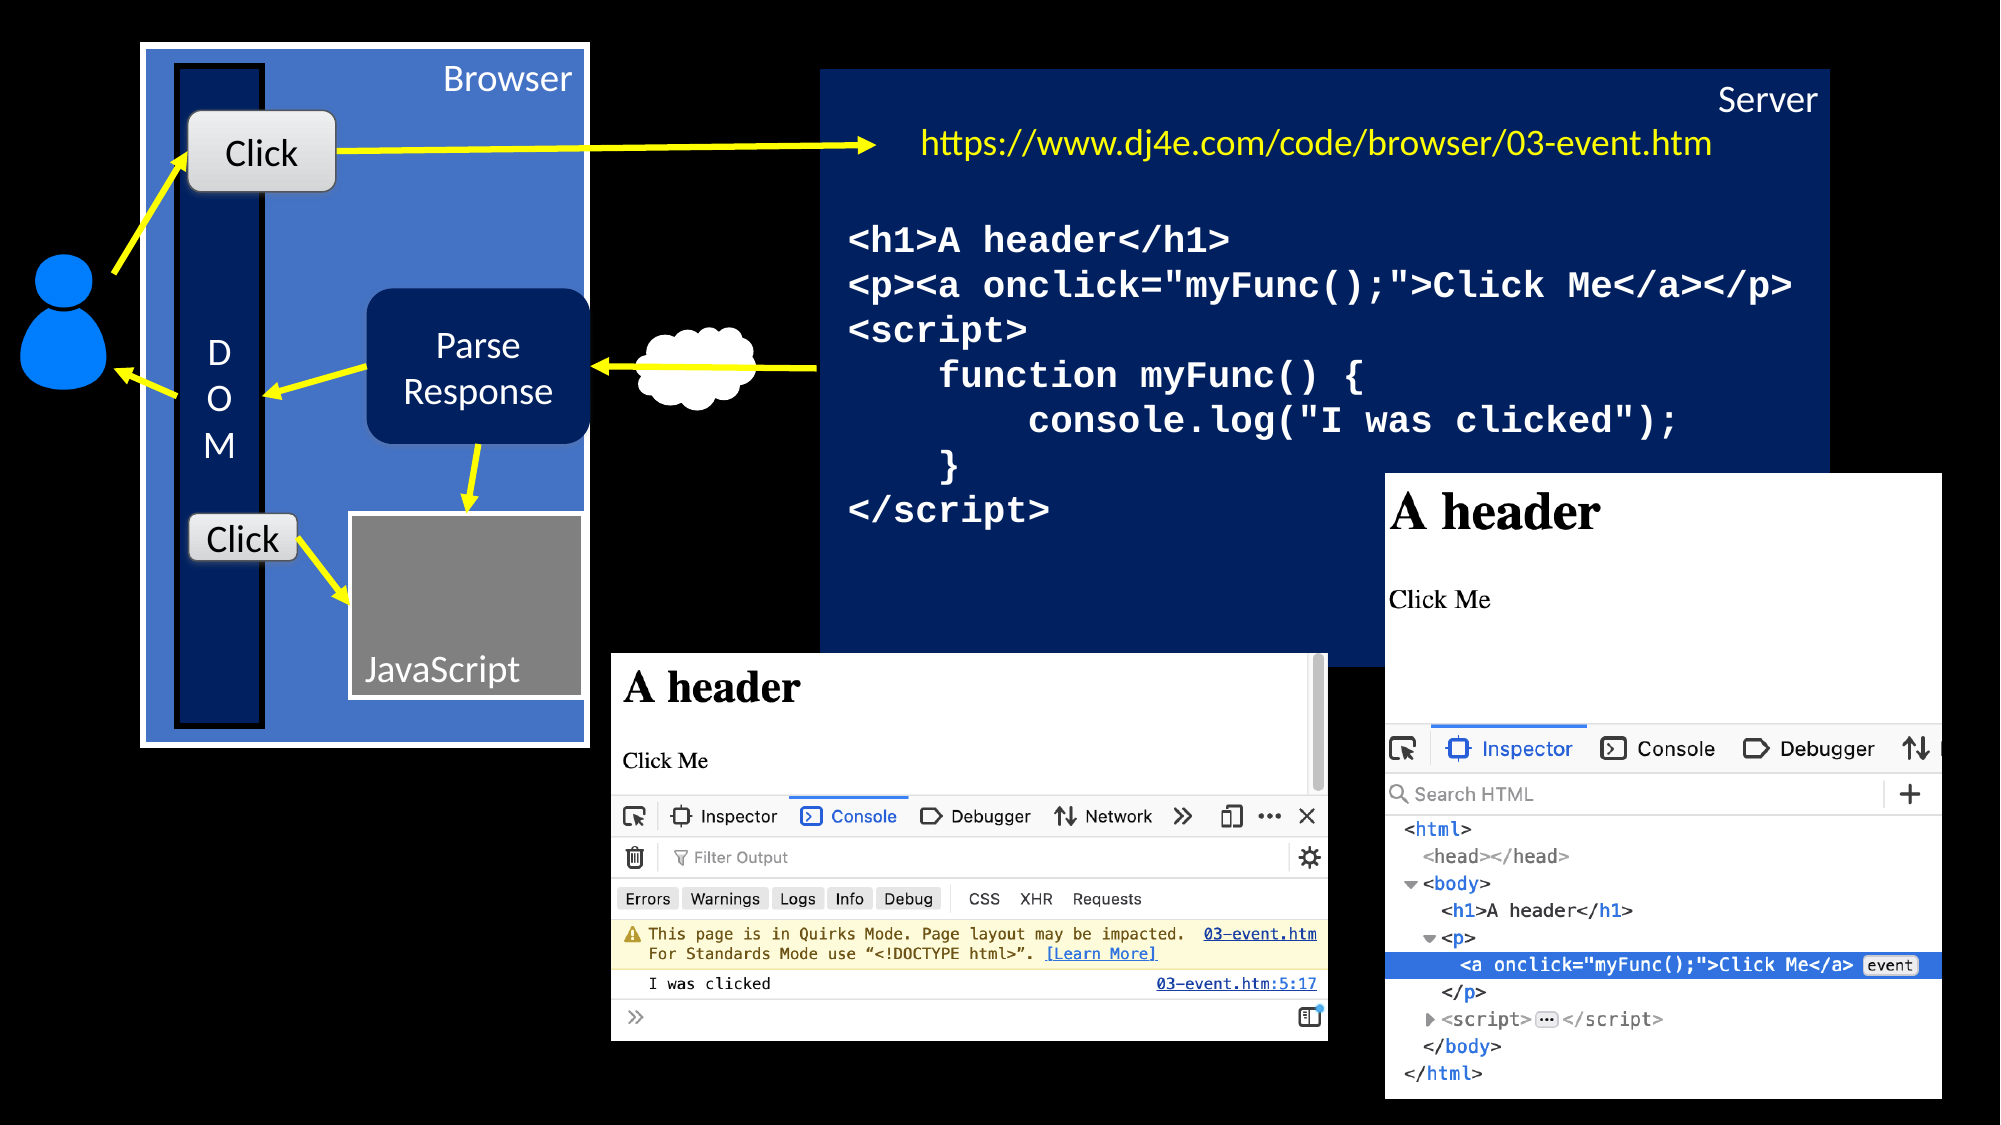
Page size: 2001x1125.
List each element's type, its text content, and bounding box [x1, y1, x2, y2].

text_box Parse Response [366, 288, 591, 444]
text_box Browser [263, 152, 588, 366]
text_box [634, 326, 757, 364]
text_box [335, 145, 877, 151]
text_box [634, 370, 757, 412]
text_box D O M [176, 65, 263, 151]
text_box https://www.dj4e.com/code/browser/03-event.htm [847, 110, 1729, 171]
text_box JavaScript [349, 512, 584, 699]
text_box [113, 151, 188, 274]
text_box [466, 444, 479, 514]
text_box Click [188, 513, 298, 561]
text_box Click [187, 110, 336, 192]
text_box Browser [263, 397, 466, 537]
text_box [261, 366, 367, 397]
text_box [113, 368, 178, 397]
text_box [297, 537, 350, 606]
picture [1385, 473, 1942, 1099]
picture [0, 242, 175, 424]
text_box Server [816, 65, 1834, 671]
text_box D O M [176, 193, 263, 727]
picture [611, 652, 1328, 1041]
text_box Browser [142, 44, 588, 151]
text_box <h1>A header</h1> <p><a onclick="myFunc();">Click Me</a></p> <script> function myFunc() { console.log("I was clicked"); } </script> [833, 207, 1873, 537]
text_box Browser [142, 400, 588, 746]
